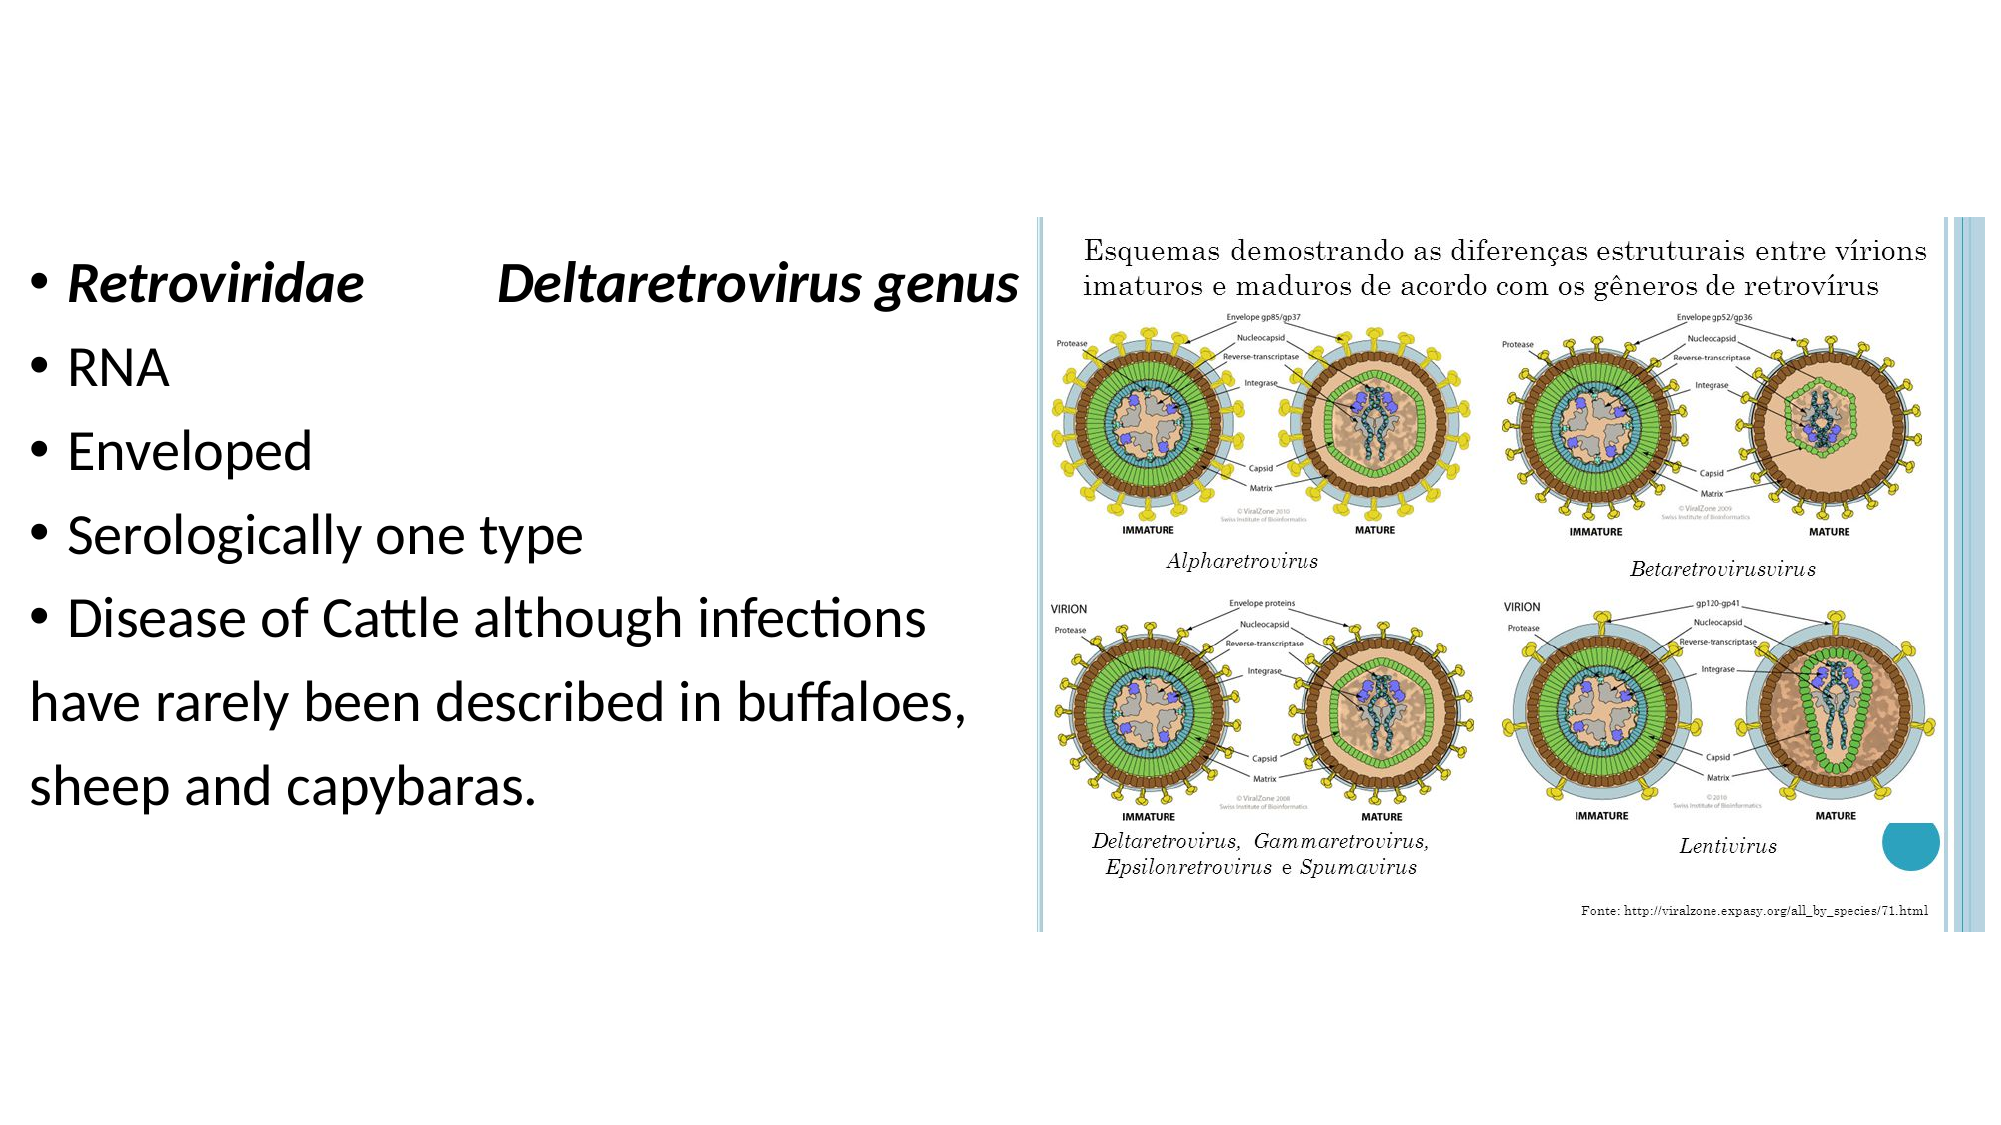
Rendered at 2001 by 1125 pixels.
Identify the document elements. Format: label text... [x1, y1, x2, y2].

picture [1032, 217, 1985, 932]
list Retroviridae Deltaretrovirus genus RNA Enveloped Serologically one type Disease of Cattle although infections have rarely been described in buffaloes, sheep and capybaras. [14, 244, 1136, 959]
